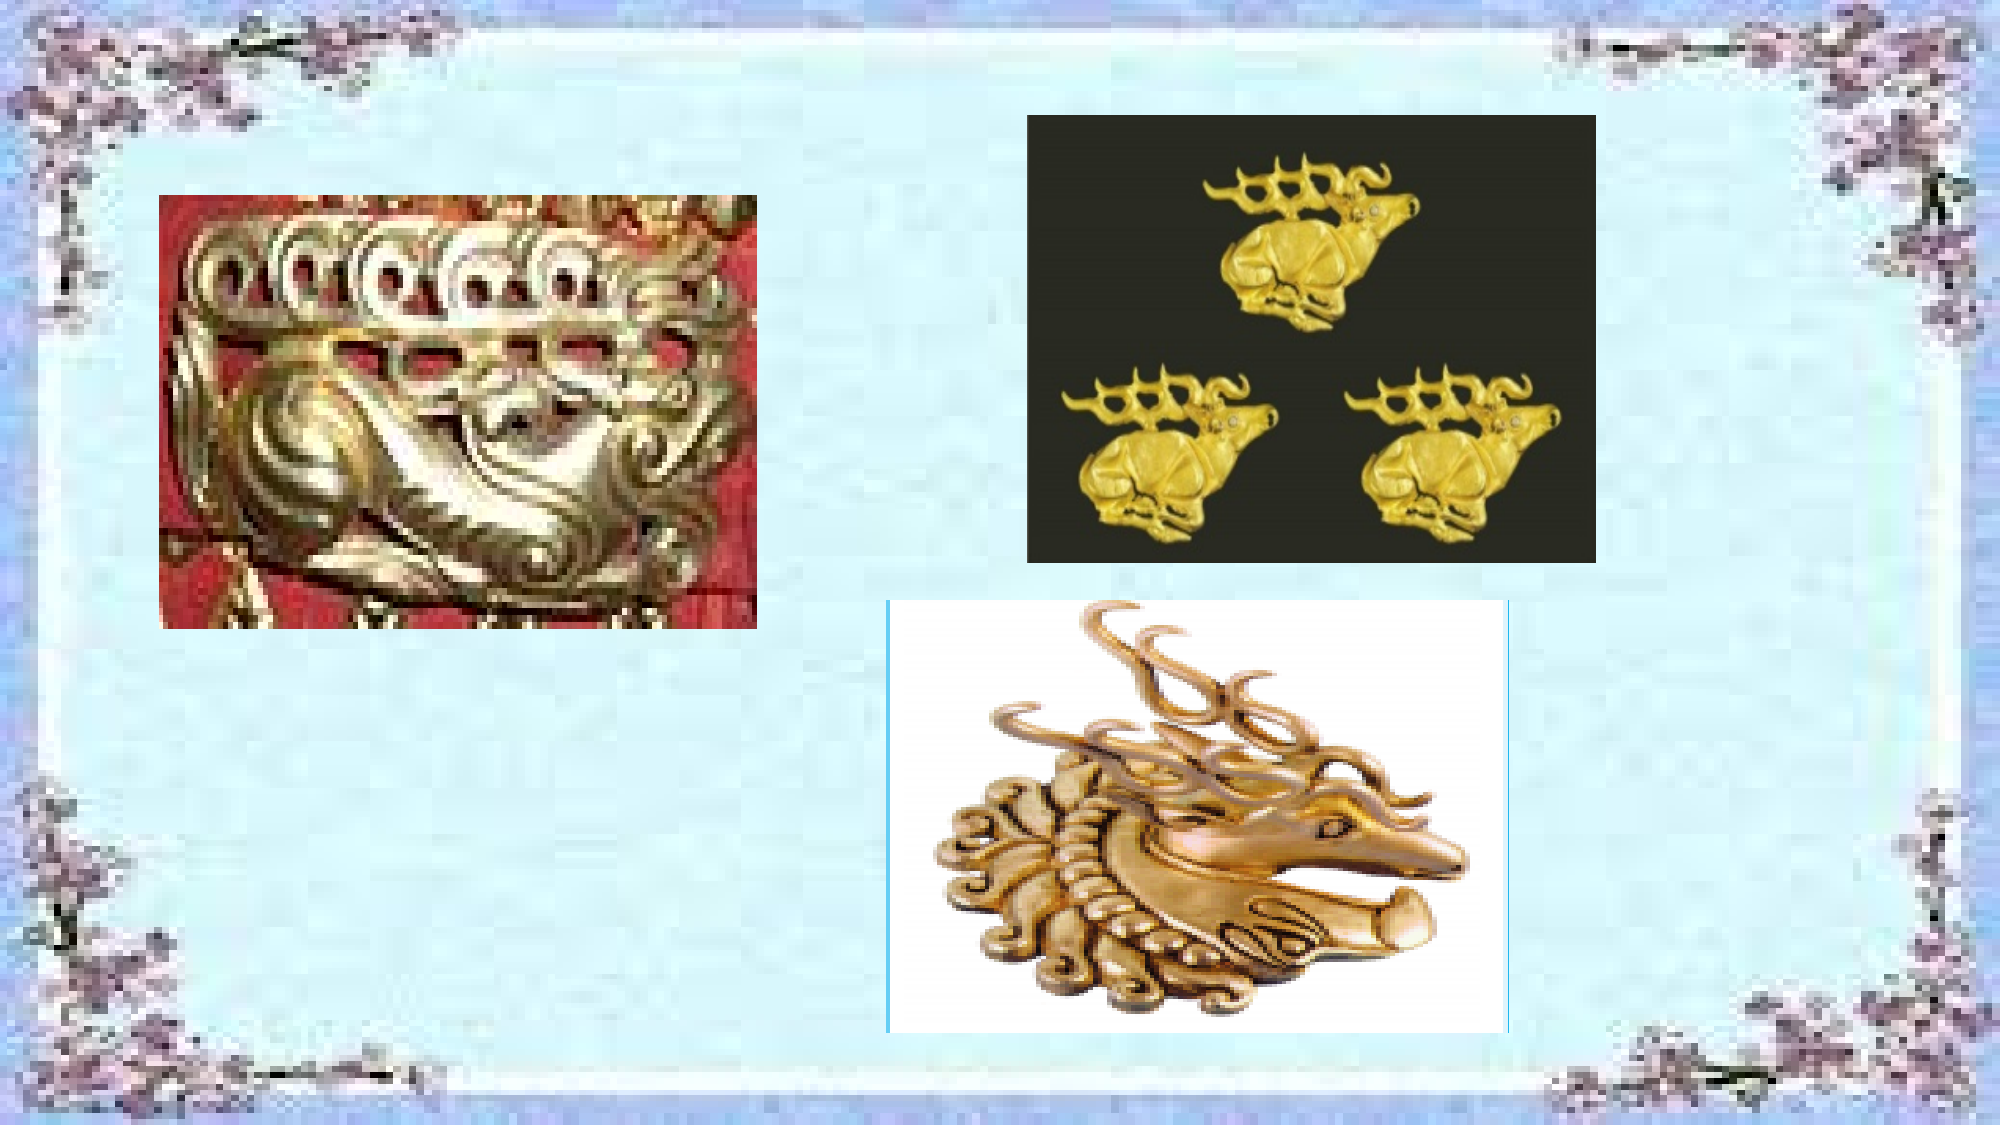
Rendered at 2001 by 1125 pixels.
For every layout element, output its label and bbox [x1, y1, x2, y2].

list [159, 195, 757, 630]
picture [0, 0, 2000, 1125]
